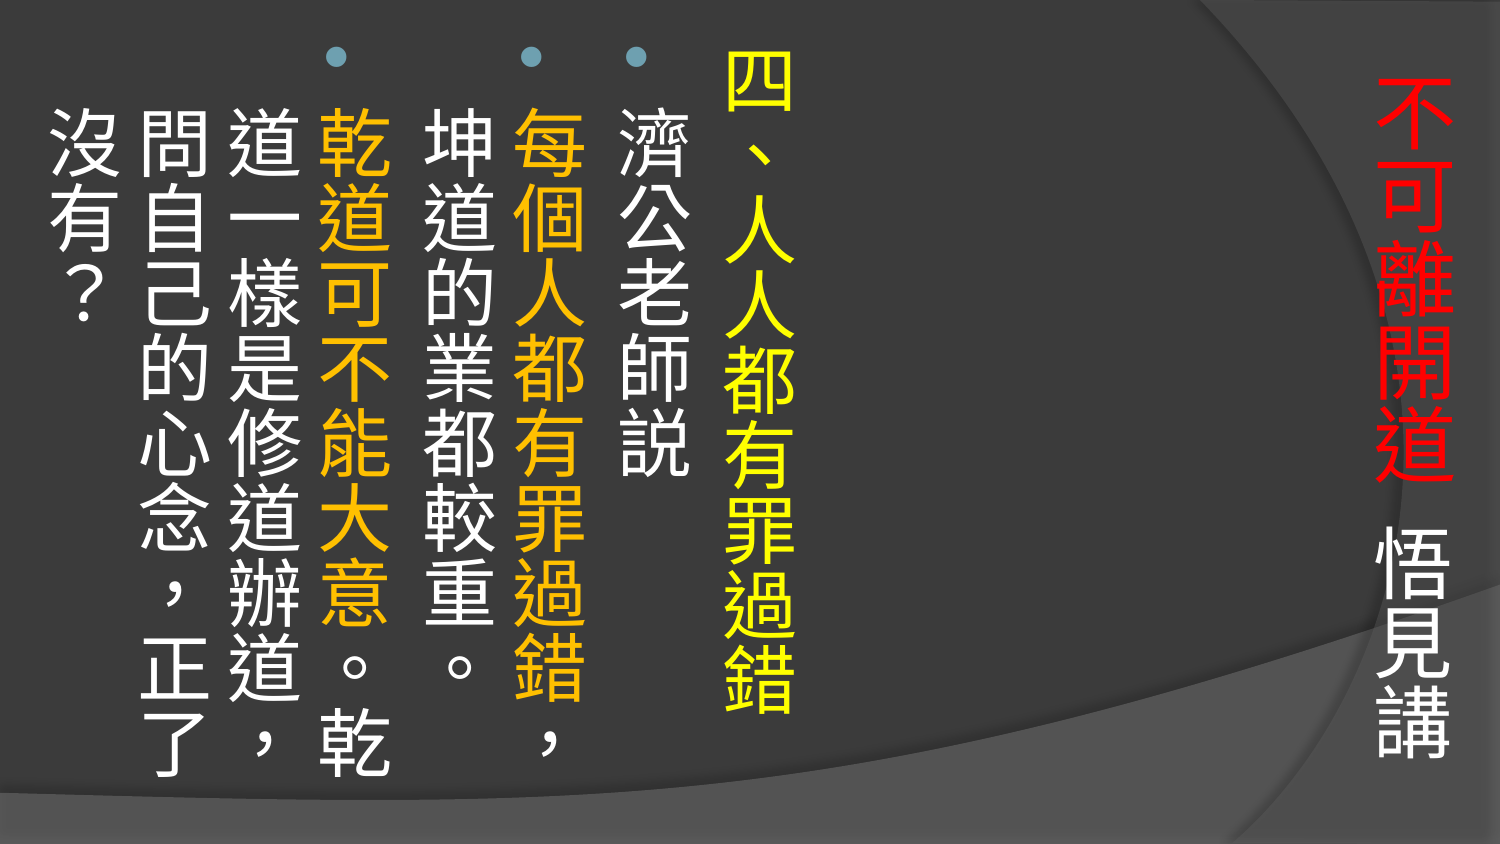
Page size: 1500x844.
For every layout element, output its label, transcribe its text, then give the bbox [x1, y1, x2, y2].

title 不可離開道 悟見講 [1352, 20, 1473, 812]
list 四、人人都有罪過錯 濟公老師説 每個人都有罪過錯，坤道的業都較重。 乾道可不能大意。乾道一樣是修道辦道，問自己的心念，正了沒有？ [29, 21, 1353, 825]
